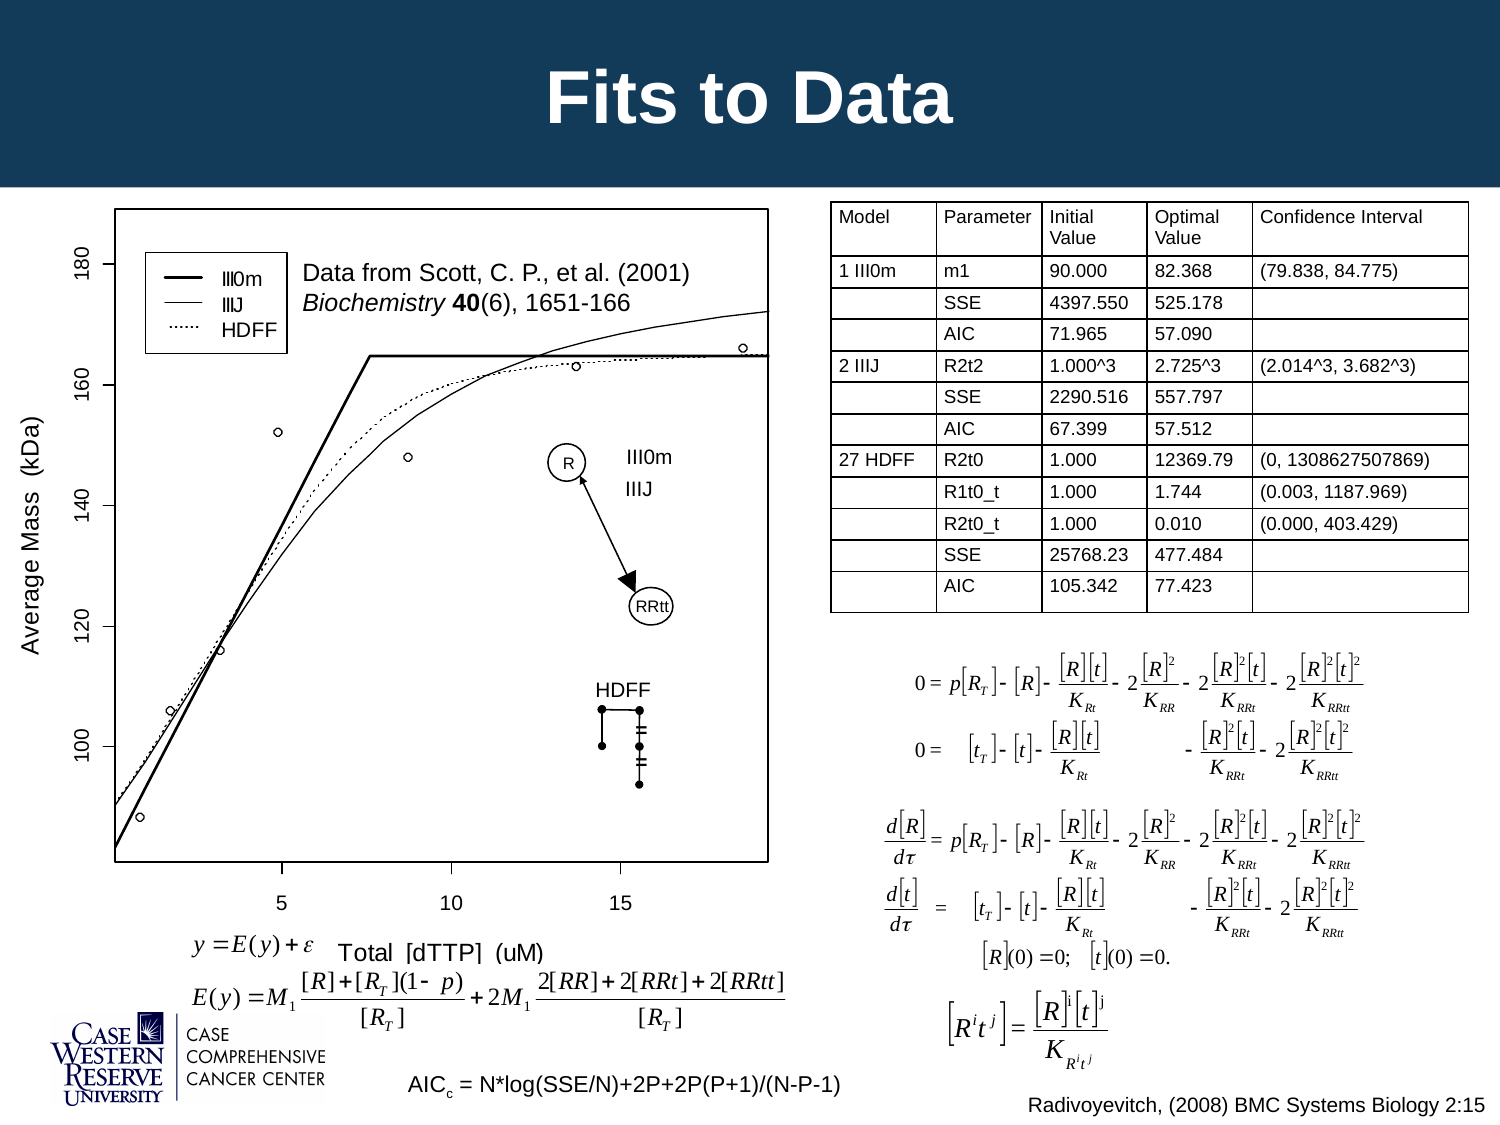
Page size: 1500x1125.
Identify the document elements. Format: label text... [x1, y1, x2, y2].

table_cell SSE [937, 541, 1041, 571]
table_cell 1.000^3 [1043, 352, 1146, 381]
table_cell (0.003, 1187.969) [1253, 478, 1468, 508]
table_cell 557.797 [1148, 383, 1252, 413]
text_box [187, 928, 790, 1038]
table_cell R2t0_t [937, 509, 1041, 539]
text_box AICc = N*log(SSE/N)+2P+2P(P+1)/(N-P-1) [393, 1062, 857, 1109]
table_cell (0, 1308627507869) [1253, 446, 1468, 476]
table_cell 27 HDFF [832, 446, 936, 476]
table_cell (2.014^3, 3.682^3) [1253, 352, 1468, 381]
table_header Confidence Interval [1253, 203, 1468, 255]
table_cell 0.010 [1148, 509, 1252, 539]
table_cell 1.000 [1043, 509, 1146, 539]
title Fits to Data [0, 0, 1500, 188]
table_header Initial Value [1043, 203, 1146, 255]
table_header Optimal Value [1148, 203, 1252, 255]
table_cell 105.342 [1043, 572, 1146, 612]
table_cell [832, 383, 936, 413]
table_cell [1253, 541, 1468, 571]
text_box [881, 808, 1369, 975]
table_cell [832, 478, 936, 508]
picture [50, 1012, 325, 1106]
table_cell 1 III0m [832, 257, 936, 287]
table_cell [832, 320, 936, 350]
table_cell SSE [937, 289, 1041, 318]
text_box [943, 987, 1113, 1077]
table_cell 525.178 [1148, 289, 1252, 318]
table_cell 4397.550 [1043, 289, 1146, 318]
table_cell AIC [937, 415, 1041, 444]
table_cell 25768.23 [1043, 541, 1146, 571]
table_cell [832, 541, 936, 571]
table_cell [1253, 320, 1468, 350]
table_cell 2.725^3 [1148, 352, 1252, 381]
text_box Radivoyevitch, (2008) BMC Systems Biology 2:15 [1013, 1084, 1500, 1125]
table_cell 90.000 [1043, 257, 1146, 287]
table_cell R2t0 [937, 446, 1041, 476]
table_cell [1253, 415, 1468, 444]
table_cell 12369.79 [1148, 446, 1252, 476]
table_cell 1.000 [1043, 446, 1146, 476]
table_cell 1.000 [1043, 478, 1146, 508]
table_cell AIC [937, 572, 1041, 612]
table_header Model [832, 203, 936, 255]
table_cell R1t0_t [937, 478, 1041, 508]
picture [12, 207, 770, 964]
table_cell [1253, 383, 1468, 413]
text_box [911, 650, 1369, 785]
table_header Parameter [937, 203, 1041, 255]
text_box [548, 506, 667, 563]
table_cell [832, 509, 936, 539]
table_cell [832, 415, 936, 444]
table_cell 67.399 [1043, 415, 1146, 444]
table_cell SSE [937, 383, 1041, 413]
table_cell 477.484 [1148, 541, 1252, 571]
table_cell [1253, 289, 1468, 318]
table_cell 2 IIIJ [832, 352, 936, 381]
table_cell 57.090 [1148, 320, 1252, 350]
table_cell 82.368 [1148, 257, 1252, 287]
table_cell [832, 572, 936, 612]
table_cell [832, 289, 936, 318]
table_cell (79.838, 84.775) [1253, 257, 1468, 287]
table_cell [1253, 572, 1468, 612]
table_cell R2t2 [937, 352, 1041, 381]
table_cell (0.000, 403.429) [1253, 509, 1468, 539]
table_cell 77.423 [1148, 572, 1252, 612]
table_cell AIC [937, 320, 1041, 350]
table_cell 57.512 [1148, 415, 1252, 444]
table_cell m1 [937, 257, 1041, 287]
table_cell 71.965 [1043, 320, 1146, 350]
table_cell 2290.516 [1043, 383, 1146, 413]
table_cell 1.744 [1148, 478, 1252, 508]
